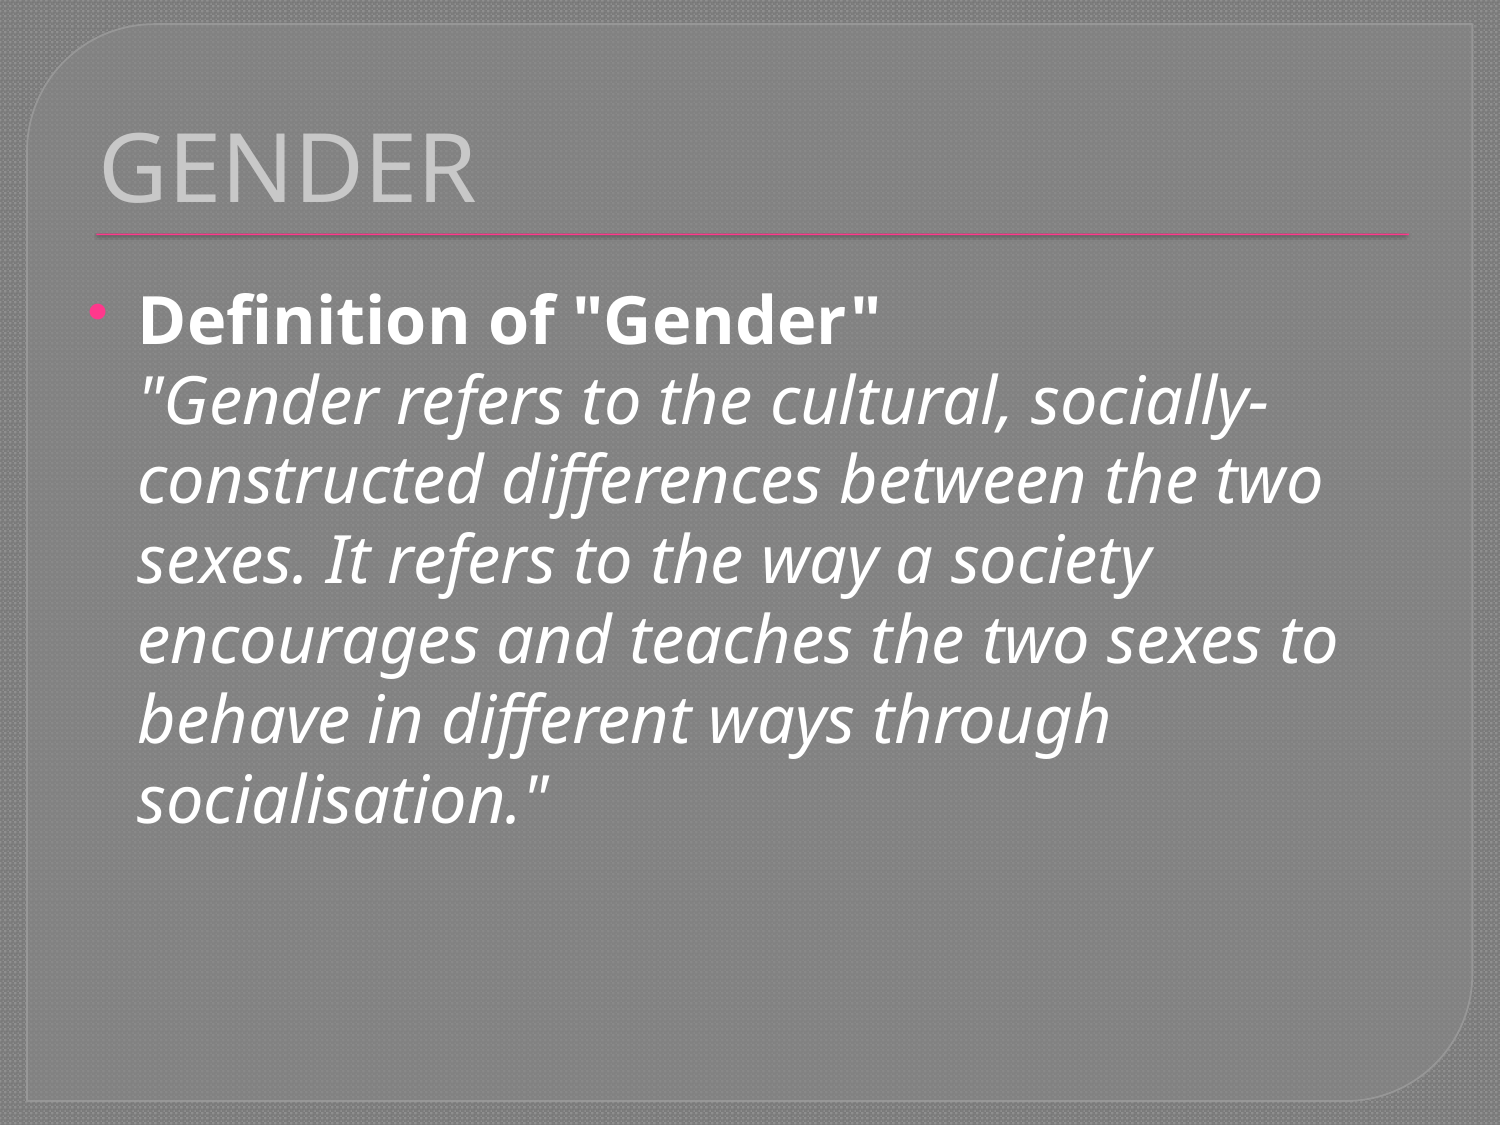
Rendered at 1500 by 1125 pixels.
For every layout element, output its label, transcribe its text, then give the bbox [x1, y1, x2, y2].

title GENDER [75, 41, 1425, 230]
list Definition of "Gender" "Gender refers to the cultural, socially-constructed differences between the two sexes. It refers to the way a society encourages and teaches the two sexes to behave in different ways through socialisation." [75, 270, 1425, 1013]
